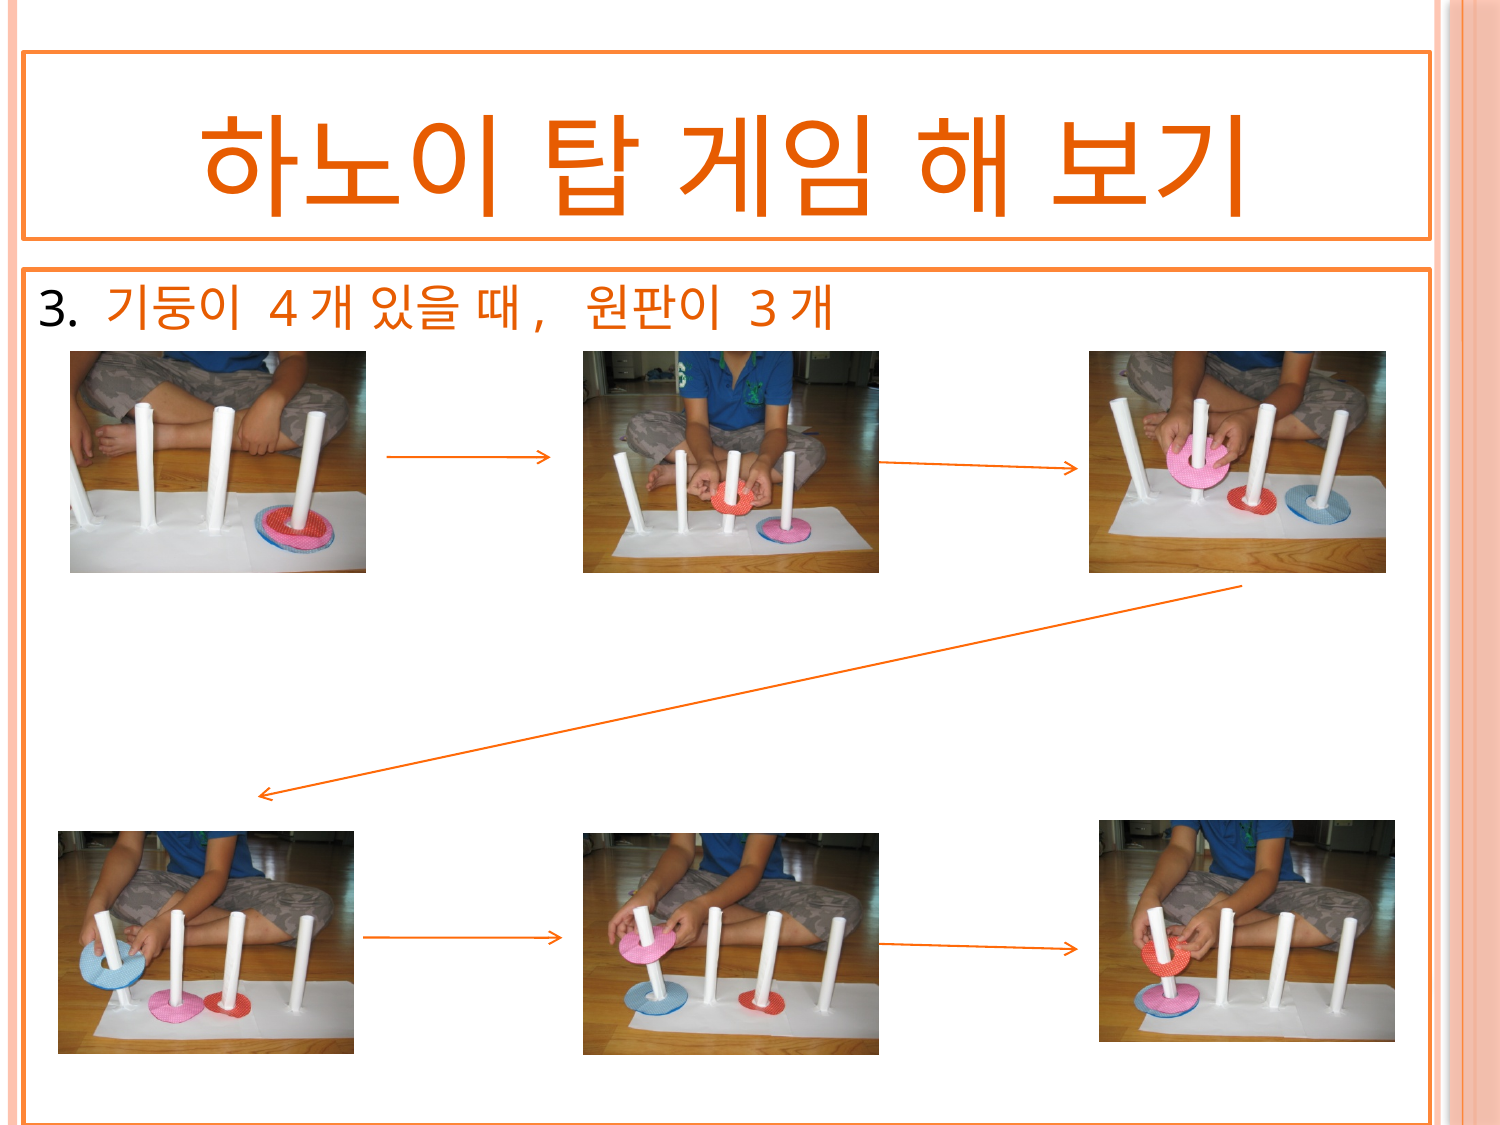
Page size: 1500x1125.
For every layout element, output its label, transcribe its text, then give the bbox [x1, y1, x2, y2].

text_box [257, 585, 1243, 798]
picture [1089, 350, 1386, 574]
title 하노이 탑 게임 해 보기 [21, 50, 1432, 241]
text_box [878, 461, 1079, 470]
picture [583, 350, 880, 574]
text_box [878, 943, 1079, 950]
picture [69, 350, 367, 574]
picture [57, 831, 355, 1054]
picture [583, 832, 880, 1056]
picture [1098, 819, 1395, 1043]
list 3. 기둥이 4개 있을 때, 원판이 3개 [21, 267, 1432, 1125]
